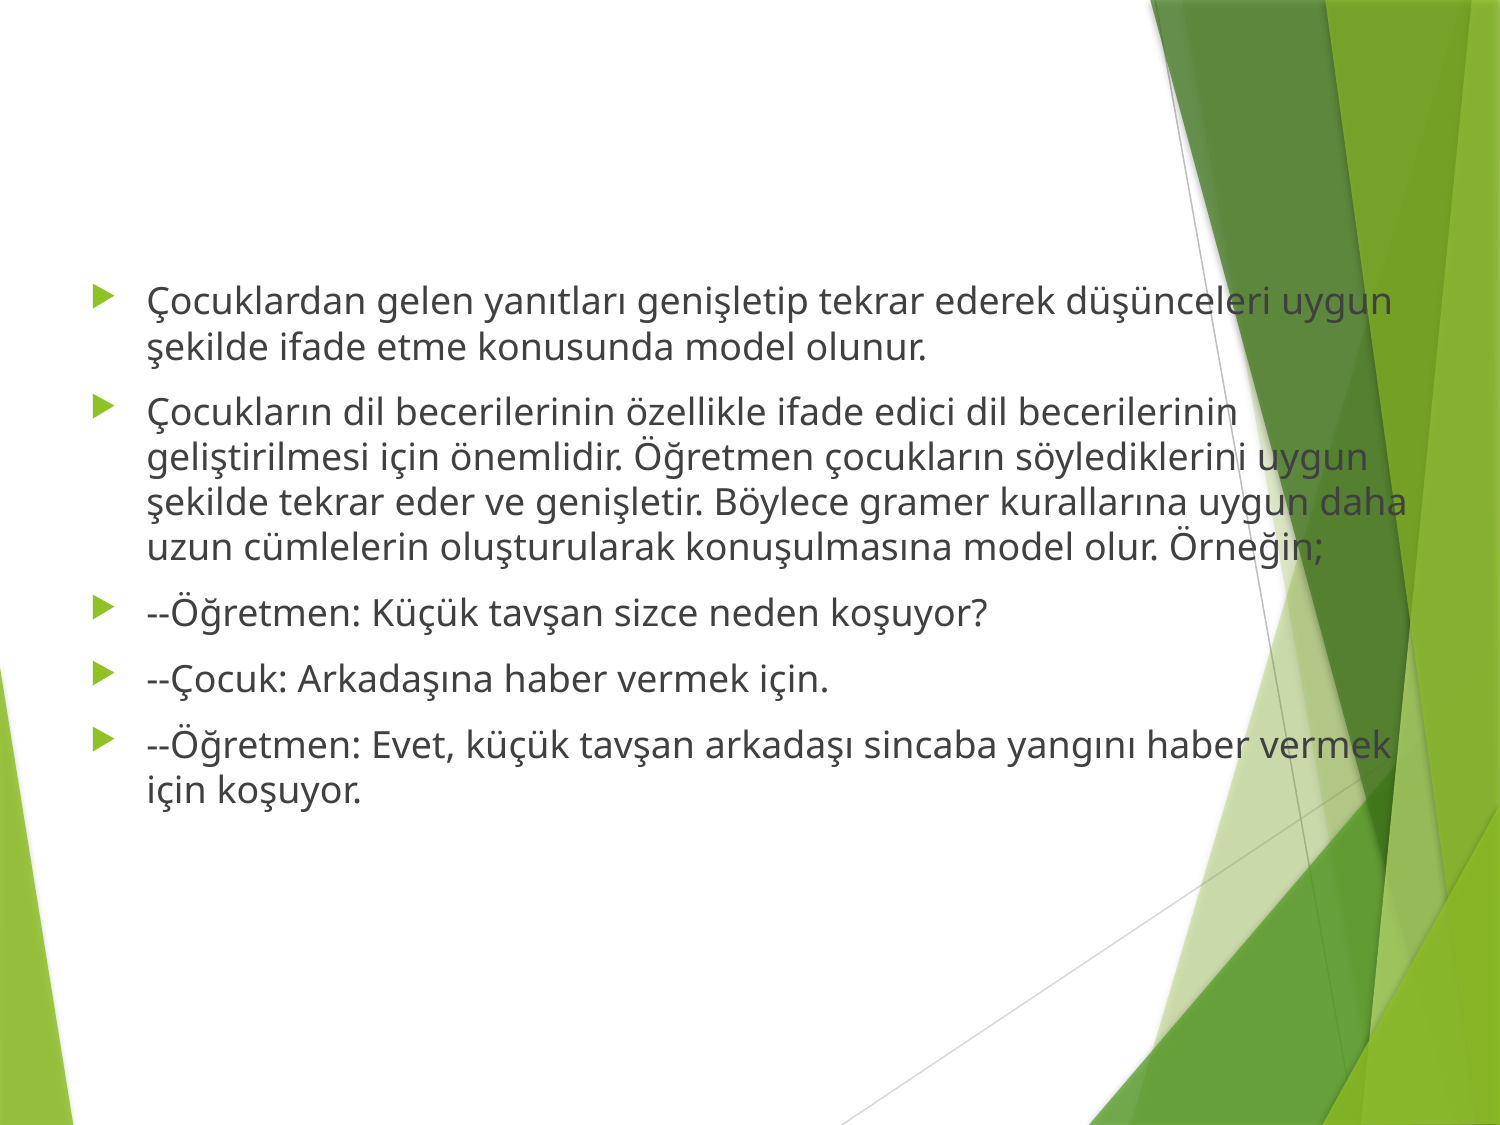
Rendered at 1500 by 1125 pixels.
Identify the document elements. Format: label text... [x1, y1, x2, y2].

list Çocuklardan gelen yanıtları genişletip tekrar ederek düşünceleri uygun şekilde ifade etme konusunda model olunur. Çocukların dil becerilerinin özellikle ifade edici dil becerilerinin geliştirilmesi için önemlidir. Öğretmen çocukların söylediklerini uygun şekilde tekrar eder ve genişletir. Böylece gramer kurallarına uygun daha uzun cümlelerin oluşturularak konuşulmasına model olur. Örneğin; --Öğretmen: Küçük tavşan sizce neden koşuyor? --Çocuk: Arkadaşına haber vermek için. --Öğretmen: Evet, küçük tavşan arkadaşı sincaba yangını haber vermek için koşuyor. [75, 270, 1425, 1125]
